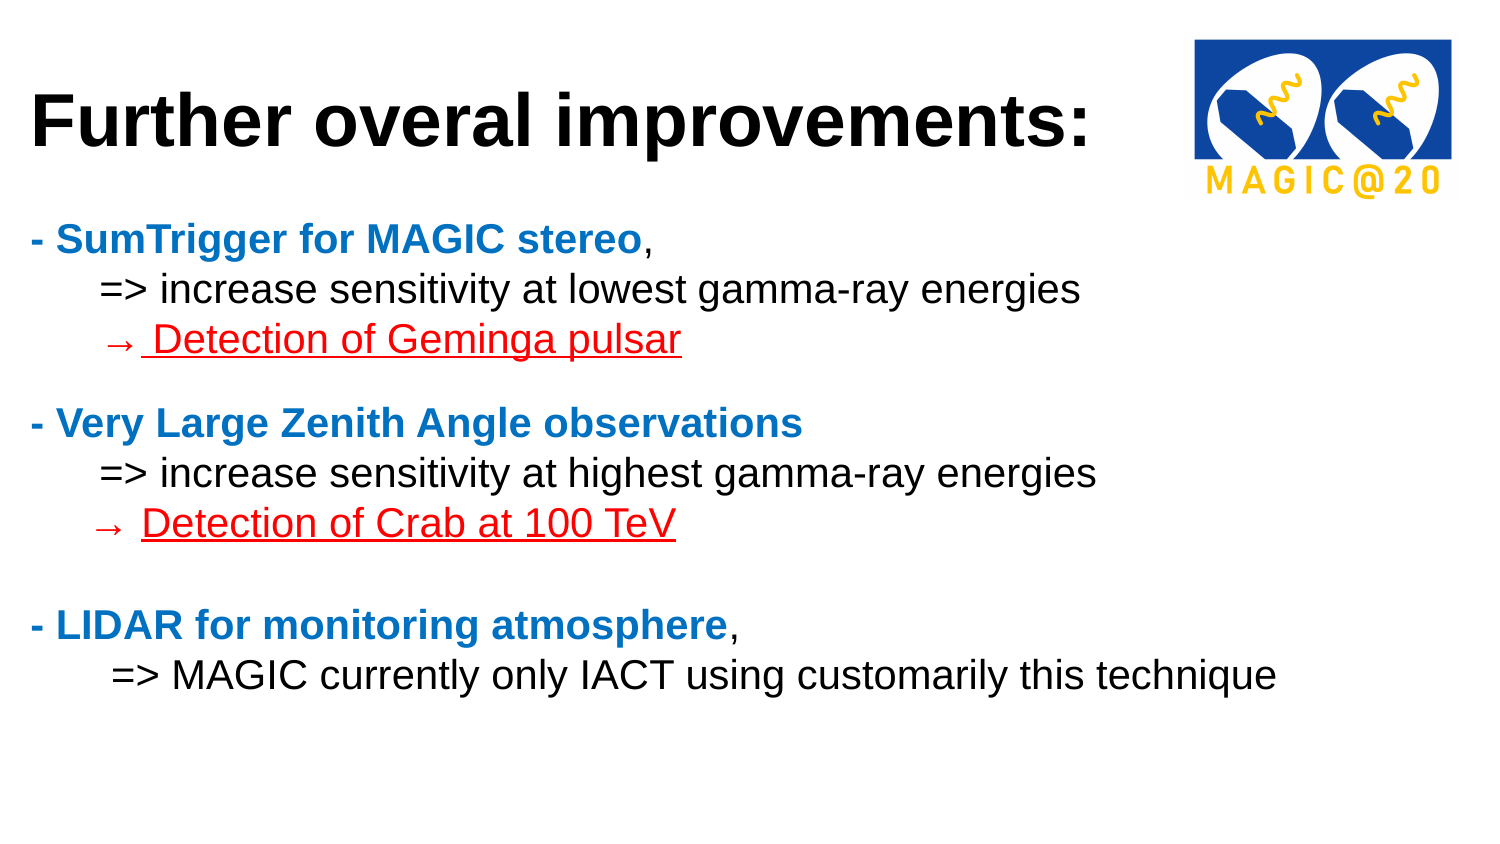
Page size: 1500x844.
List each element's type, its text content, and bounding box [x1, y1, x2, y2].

picture [1186, 30, 1460, 202]
list Further overal improvements: - SumTrigger for MAGIC stereo, => increase sensitivity at lowest gamma-ray energies → Detection of Geminga pulsar - Very Large Zenith Angle observations => increase sensitivity at highest gamma-ray energies → Detection of Crab at 100 TeV - LIDAR for monitoring atmosphere, => MAGIC currently only IACT using customarily this technique [15, 64, 1329, 783]
